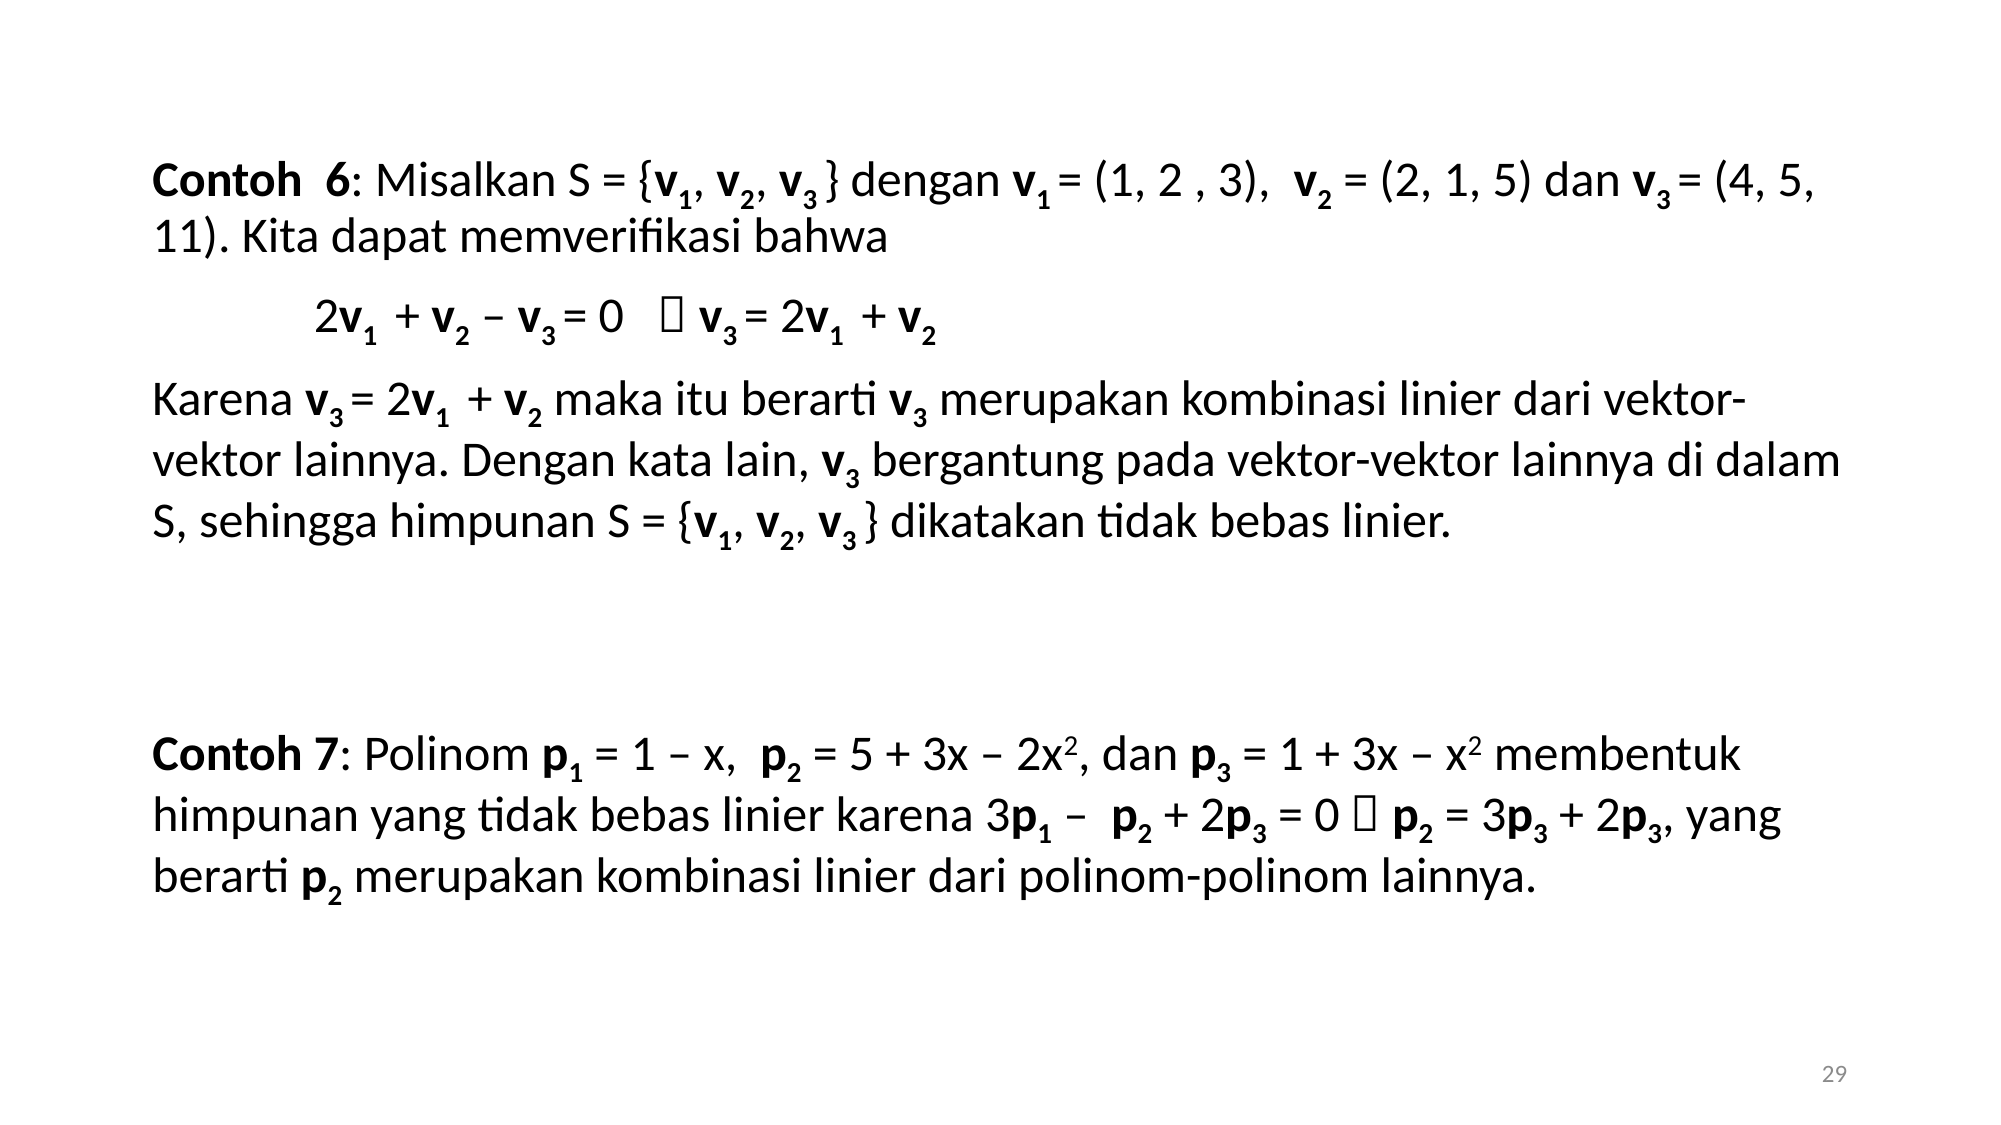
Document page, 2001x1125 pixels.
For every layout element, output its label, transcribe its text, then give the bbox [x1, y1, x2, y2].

slide_number 29 [1412, 1042, 1863, 1103]
list Contoh 6: Misalkan S = {v1, v2, v3 } dengan v1 = (1, 2 , 3), v2 = (2, 1, 5) dan v3 = (4, 5, 11). Kita dapat memverifikasi bahwa 2v1 + v2 – v3 = 0  v3 = 2v1 + v2 Karena v3 = 2v1 + v2 maka itu berarti v3 merupakan kombinasi linier dari vektor-vektor lainnya. Dengan kata lain, v3 bergantung pada vektor-vektor lainnya di dalam S, sehingga himpunan S = {v1, v2, v3 } dikatakan tidak bebas linier. Contoh 7: Polinom p1 = 1 – x, p2 = 5 + 3x – 2x2, dan p3 = 1 + 3x – x2 membentuk himpunan yang tidak bebas linier karena 3p1 – p2 + 2p3 = 0  p2 = 3p3 + 2p3, yang berarti p2 merupakan kombinasi linier dari polinom-polinom lainnya. [137, 140, 1877, 1014]
